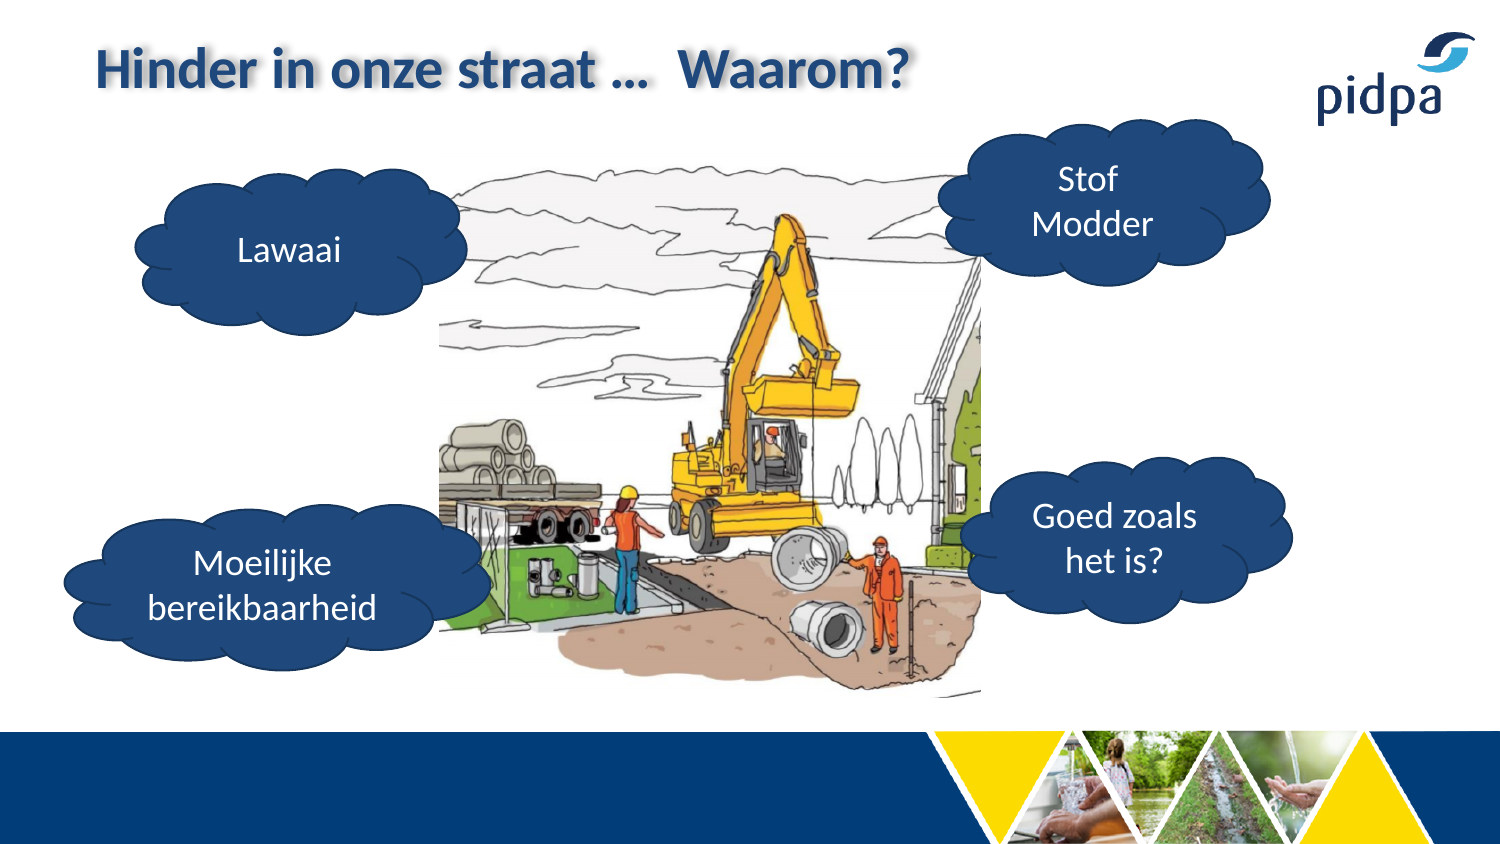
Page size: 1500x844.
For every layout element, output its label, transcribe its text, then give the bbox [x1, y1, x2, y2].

text_box Stof Modder [984, 119, 1271, 287]
text_box Moeilijke bereikbaarheid [63, 504, 429, 672]
picture [0, 0, 1500, 844]
text_box Goed zoals het is? [985, 456, 1294, 625]
text_box Lawaai [134, 168, 429, 337]
list Hinder in onze straat … Waarom? [79, 24, 1427, 87]
